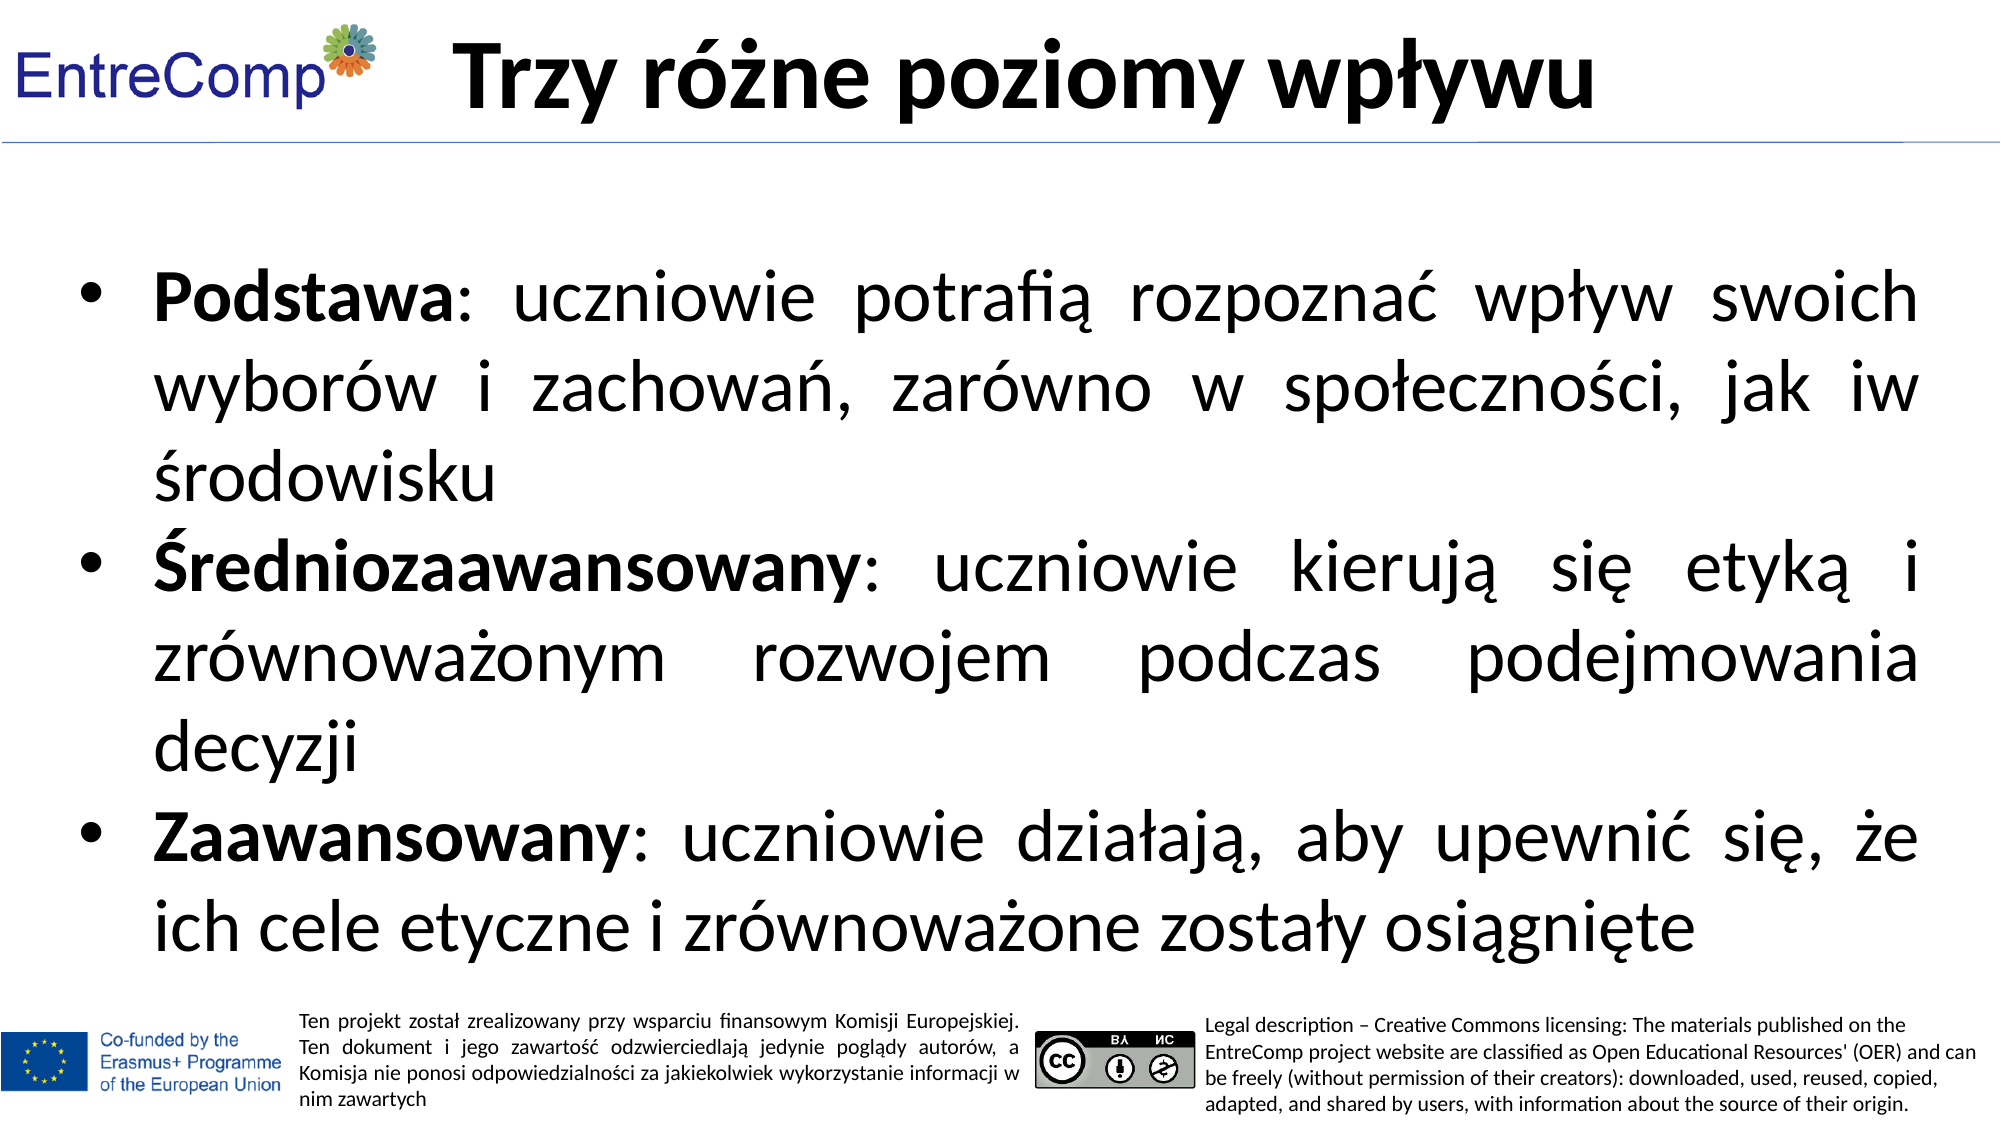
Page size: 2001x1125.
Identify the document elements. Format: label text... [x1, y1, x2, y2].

picture [0, 1028, 288, 1095]
picture [11, 18, 381, 122]
text_box Legal description – Creative Commons licensing: The materials published on the EntreComp project website are classified as Open Educational Resources' (OER) and can be freely (without permission of their creators): downloaded, used, reused, copied, adapted, and shared by users, with information about the source of their origin. [1190, 1003, 2000, 1124]
text_box Trzy różne poziomy wpływu [438, 1, 1966, 137]
text_box Ten projekt został zrealizowany przy wsparciu finansowym Komisji Europejskiej. Ten dokument i jego zawartość odzwierciedlają jedynie poglądy autorów, a Komisja nie ponosi odpowiedzialności za jakiekolwiek wykorzystanie informacji w nim zawartych [284, 999, 1036, 1119]
text_box Podstawa: uczniowie potrafią rozpoznać wpływ swoich wyborów i zachowań, zarówno w społeczności, jak iw środowisku Średniozaawansowany: uczniowie kierują się etyką i zrównoważonym rozwojem podczas podejmowania decyzji Zaawansowany: uczniowie działają, aby upewnić się, że ich cele etyczne i zrównoważone zostały osiągnięte [63, 239, 1937, 975]
picture [1035, 1031, 1196, 1089]
